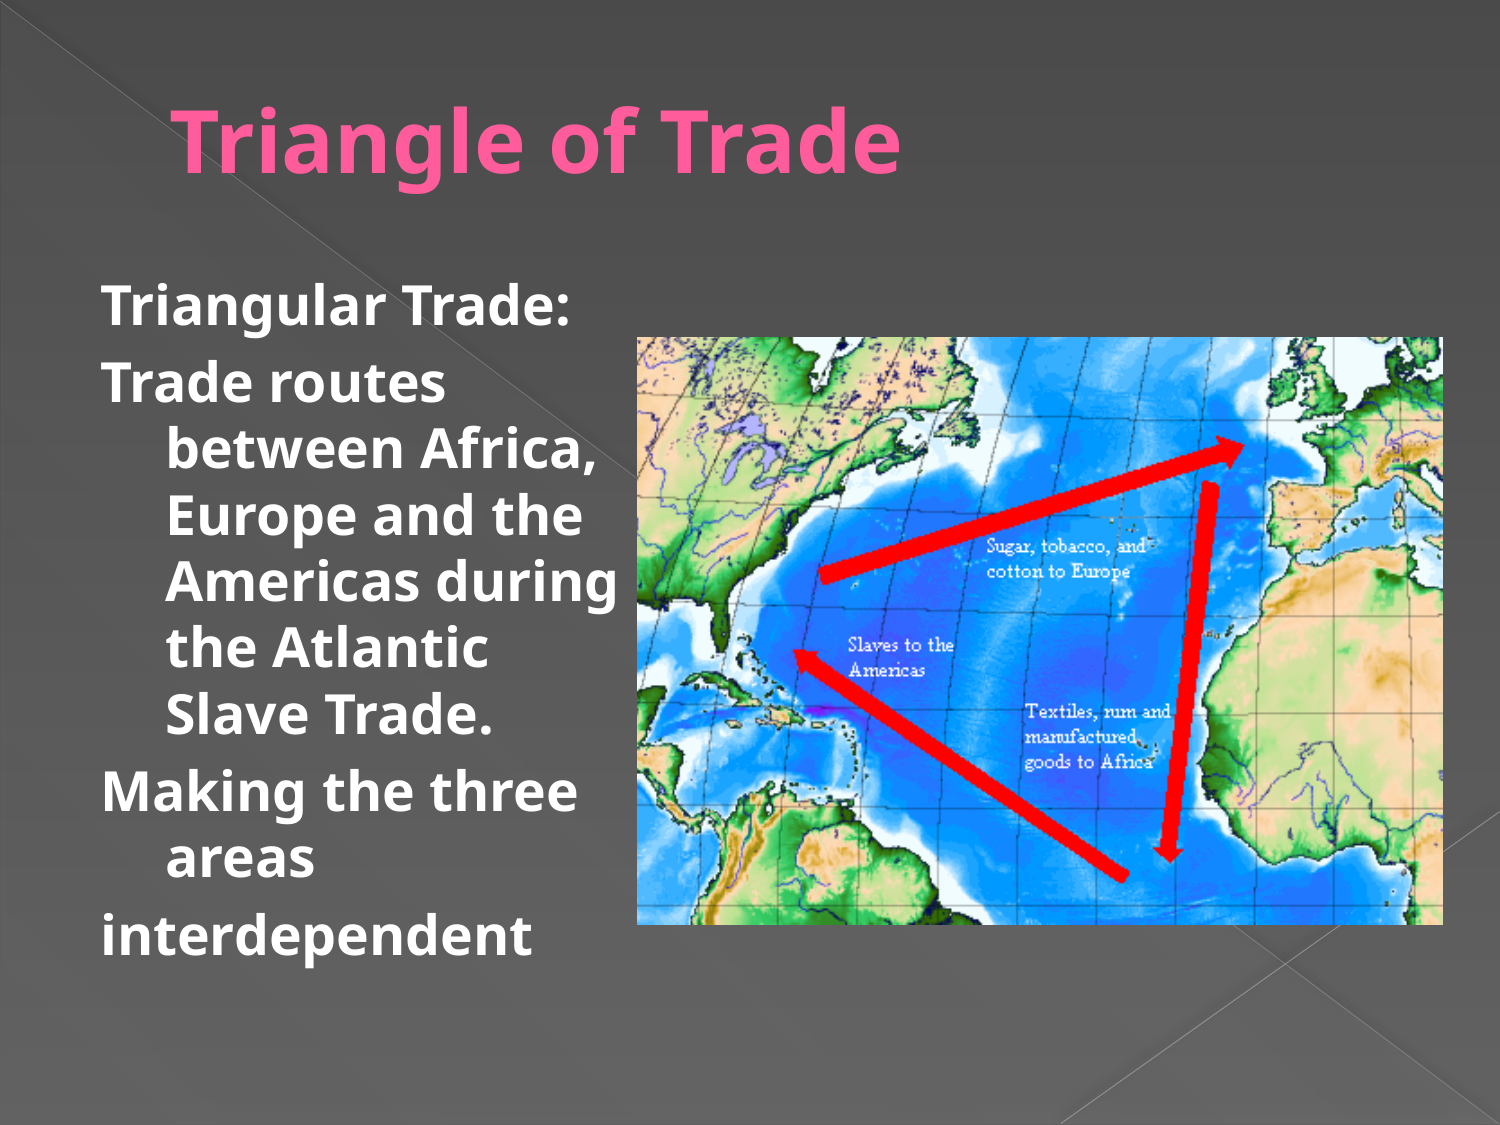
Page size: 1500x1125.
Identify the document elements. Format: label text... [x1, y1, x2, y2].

title Triangle of Trade [75, 45, 1425, 233]
picture [637, 337, 1443, 926]
list Triangular Trade: Trade routes between Africa, Europe and the Americas during the Atlantic Slave Trade. Making the three areas interdependent [75, 262, 638, 1005]
